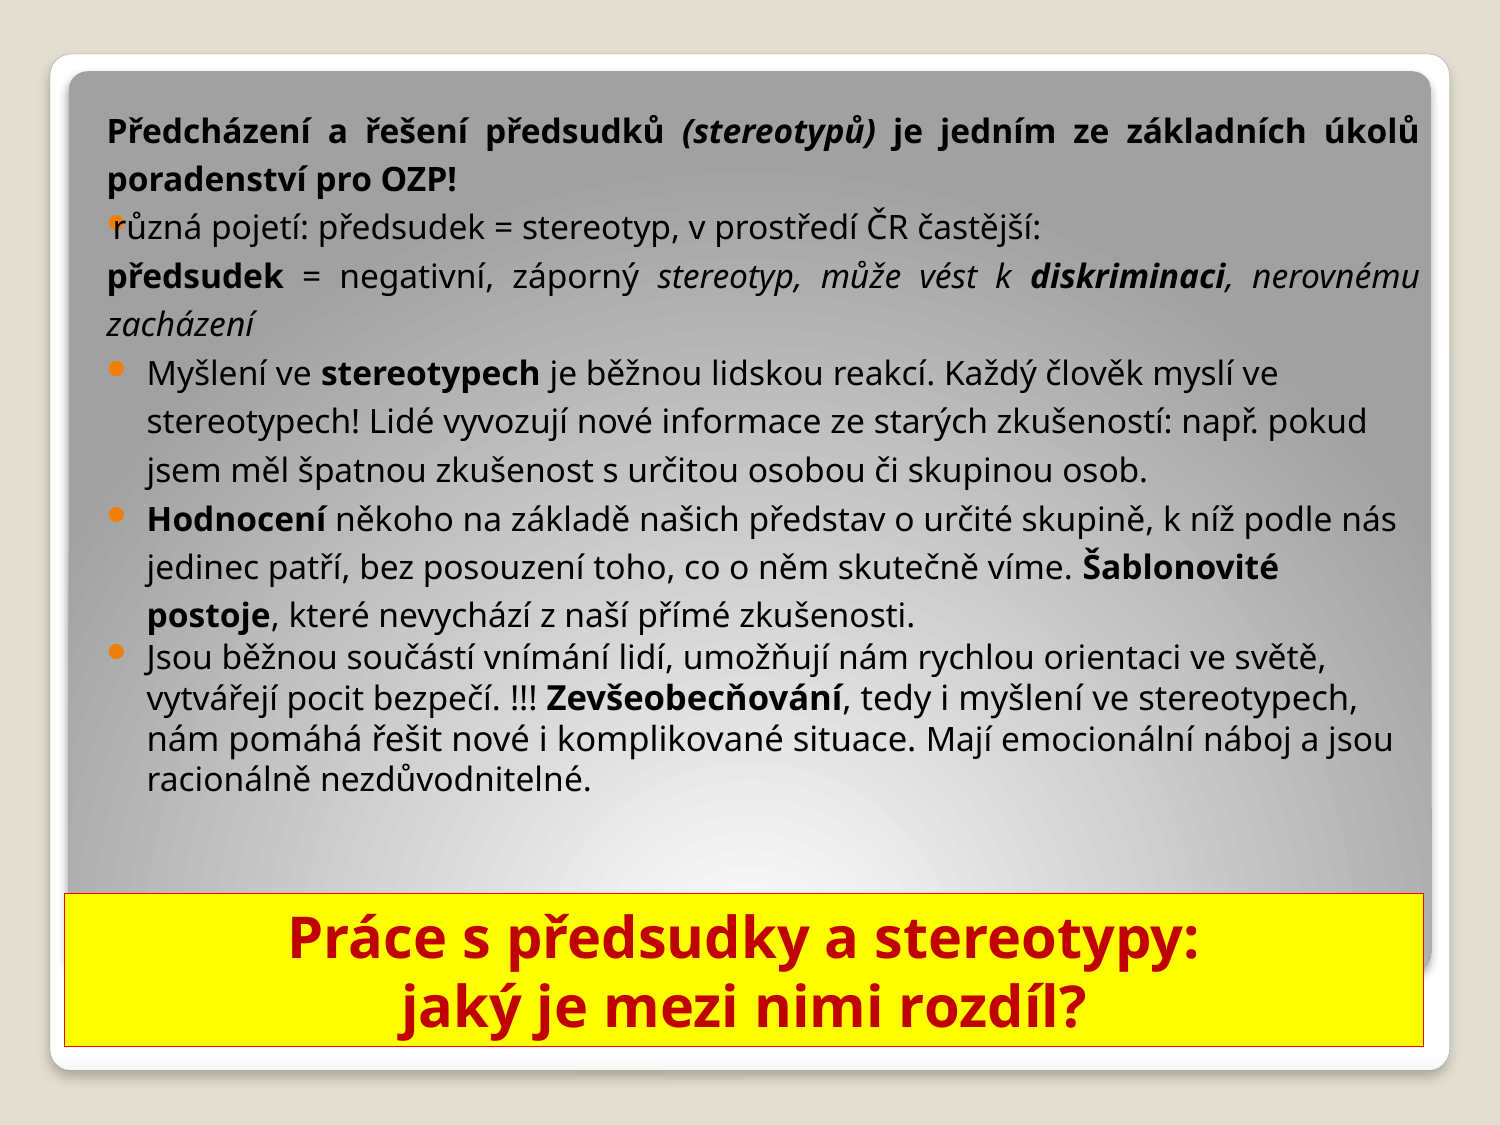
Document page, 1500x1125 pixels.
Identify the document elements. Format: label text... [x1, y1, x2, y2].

title Práce s předsudky a stereotypy: jaký je mezi nimi rozdíl? [64, 893, 1424, 1047]
list Předcházení a řešení předsudků (stereotypů) je jedním ze základních úkolů poradenství pro OZP! různá pojetí: předsudek = stereotyp, v prostředí ČR častější: předsudek = negativní, záporný stereotyp, může vést k diskriminaci, nerovnému zacházení Myšlení ve stereotypech je běžnou lidskou reakcí. Každý člověk myslí ve stereotypech! Lidé vyvozují nové informace ze starých zkušeností: např. pokud jsem měl špatnou zkušenost s určitou osobou či skupinou osob. Hodnocení někoho na základě našich představ o určité skupině, k níž podle nás jedinec patří, bez posouzení toho, co o něm skutečně víme. Šablonovité postoje, které nevychází z naší přímé zkušenosti. Jsou běžnou součástí vnímání lidí, umožňují nám rychlou orientaci ve světě, vytvářejí pocit bezpečí. !!! Zevšeobecňování, tedy i myšlení ve stereotypech, nám pomáhá řešit nové i komplikované situace. Mají emocionální náboj a jsou racionálně nezdůvodnitelné. [76, 86, 1435, 855]
